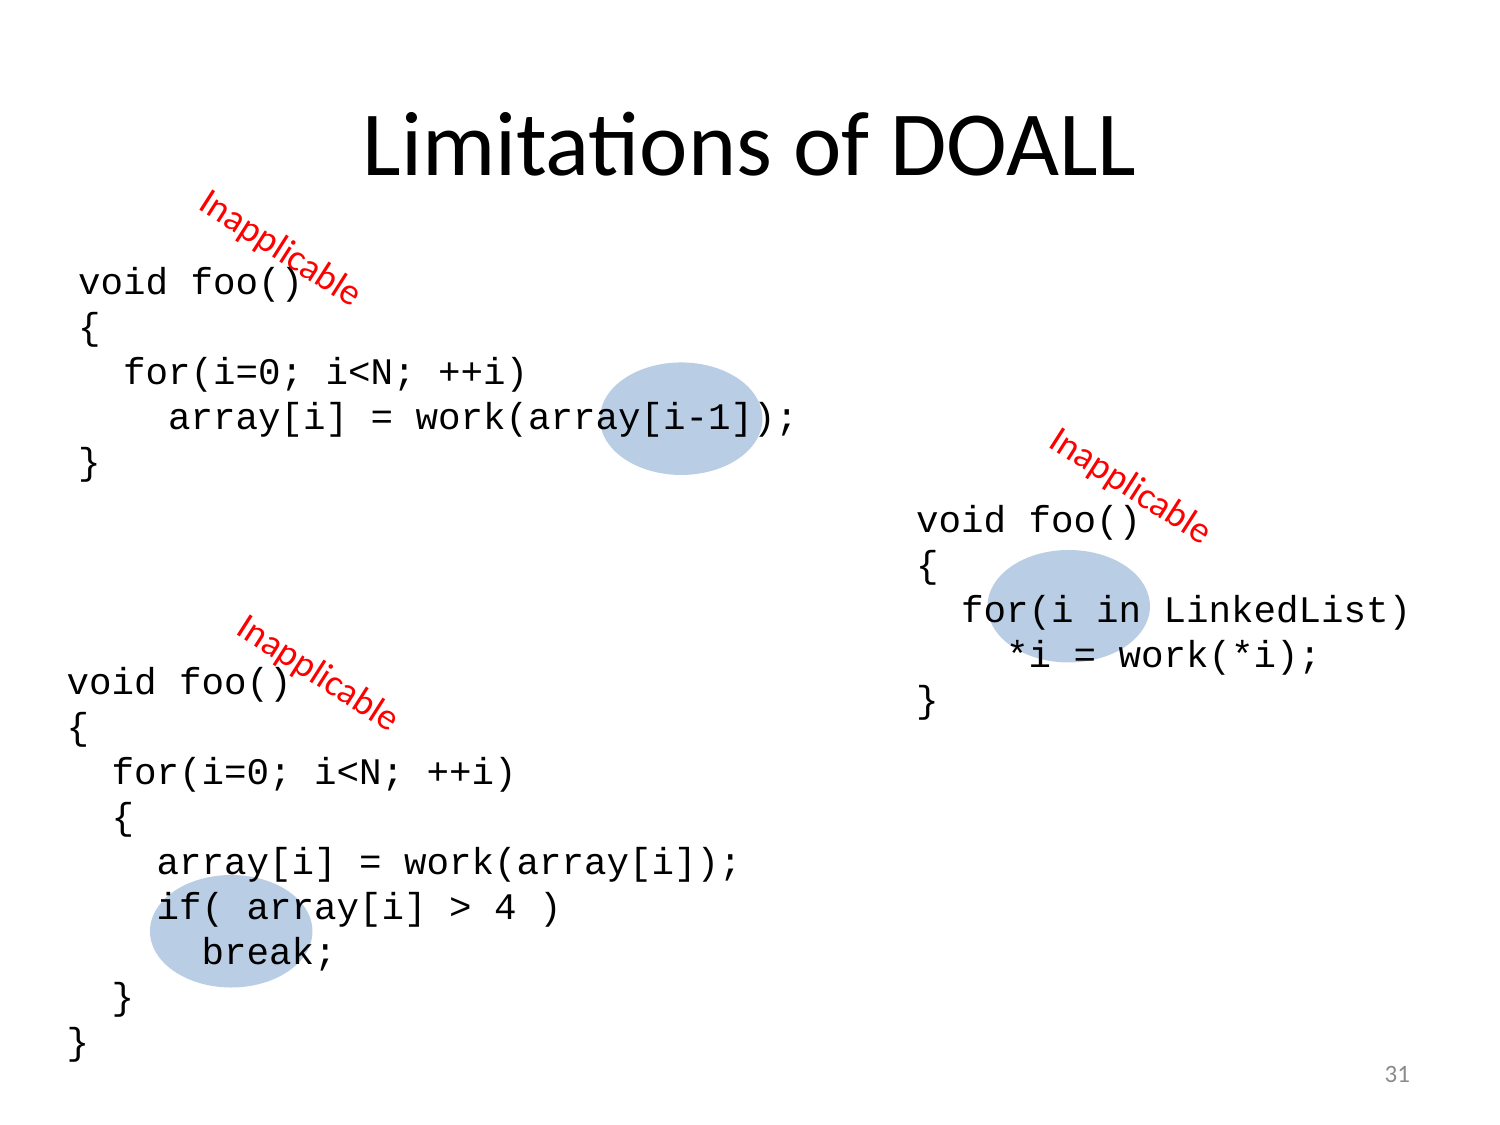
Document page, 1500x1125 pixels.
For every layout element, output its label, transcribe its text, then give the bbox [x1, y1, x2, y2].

text_box Inapplicable [176, 163, 389, 329]
title Limitations of DOALL [75, 45, 1425, 233]
text_box void foo() { for(i in LinkedList) *i = work(*i); } [901, 487, 1427, 728]
text_box Inapplicable [213, 588, 427, 754]
text_box Inapplicable [1026, 400, 1239, 567]
text_box void foo() { for(i=0; i<N; ++i) array[i] = work(array[i-1]); } [63, 249, 814, 490]
slide_number 31 [1074, 1042, 1425, 1103]
text_box void foo() { for(i=0; i<N; ++i) { array[i] = work(array[i]); if( array[i] > 4 ) break; } } [51, 649, 757, 1070]
